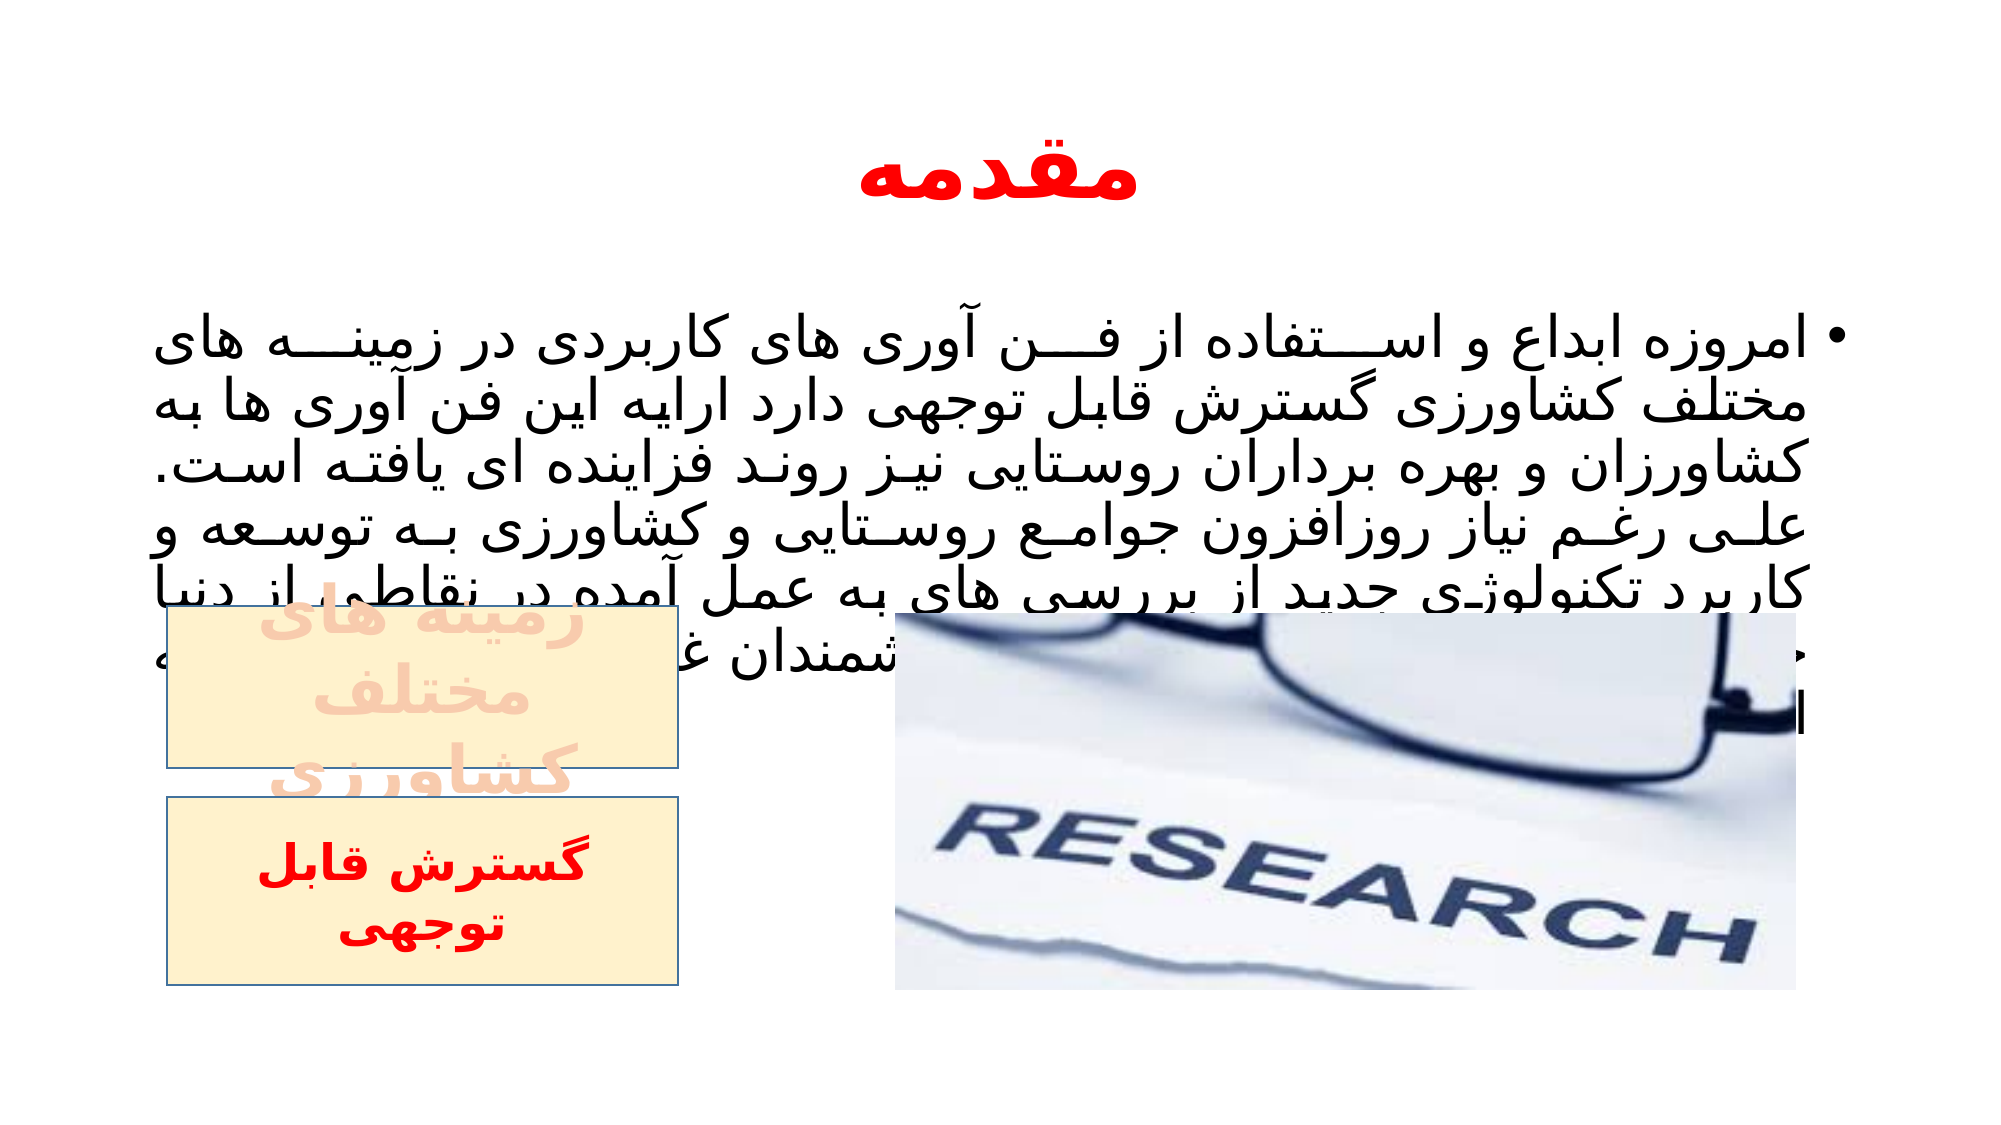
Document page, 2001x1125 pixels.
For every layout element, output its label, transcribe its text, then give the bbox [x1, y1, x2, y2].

picture [895, 613, 1796, 990]
text_box گسترش قابل توجهی [166, 796, 679, 986]
title مقدمه [137, 59, 1863, 278]
text_box زمینه های مختلف کشاورزی [166, 605, 679, 769]
list امروزه ابداع و استفاده از فن آوری های کاربردی در زمینه های مختلف کشاورزی گسترش قابل توجهی دارد ارایه این فن آوری ها به کشاورزان و بهره برداران روستایی نیز روند فزاینده ای یافته است. علی رغم نیاز روزافزون جوامع روستایی و کشاورزی به توسعه و کاربرد تکنولوژی جدید از بررسی های به عمل آمده در نقاطی از دنیا چنین بر می آید که علم و معرفت دانشمندان غربی رو به تحلیل رفته است (چمبرز ،۹۸) [137, 299, 1863, 1014]
